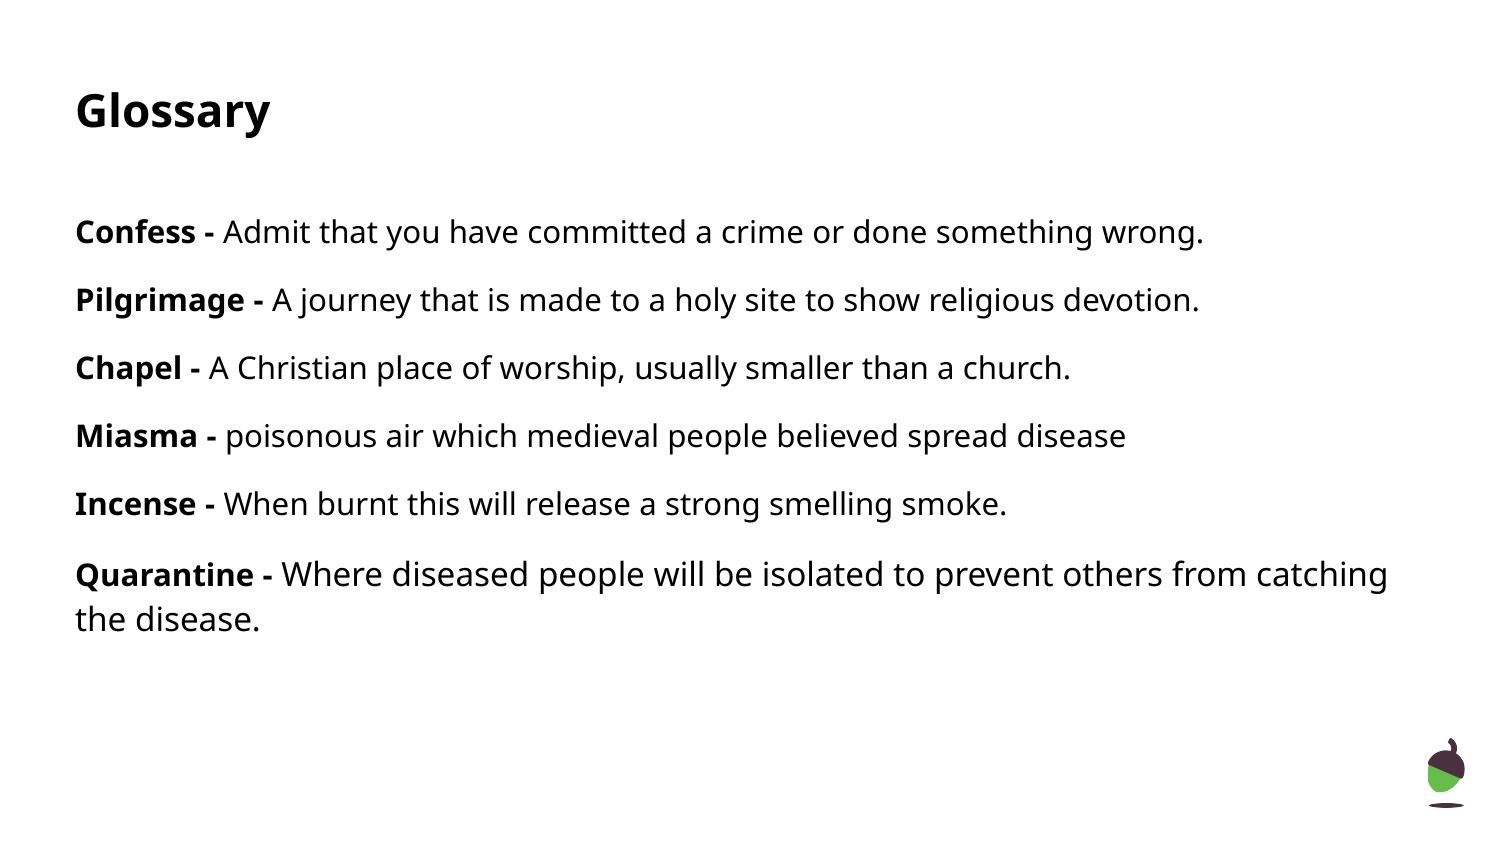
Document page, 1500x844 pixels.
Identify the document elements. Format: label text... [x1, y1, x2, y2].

title Glossary [75, 72, 1159, 206]
picture [1427, 738, 1465, 808]
list Confess - Admit that you have committed a crime or done something wrong. Pilgrimage - A journey that is made to a holy site to show religious devotion. Chapel - A Christian place of worship, usually smaller than a church. Miasma - poisonous air which medieval people believed spread disease Incense - When burnt this will release a strong smelling smoke. Quarantine - Where diseased people will be isolated to prevent others from catching the disease. [75, 206, 1425, 725]
